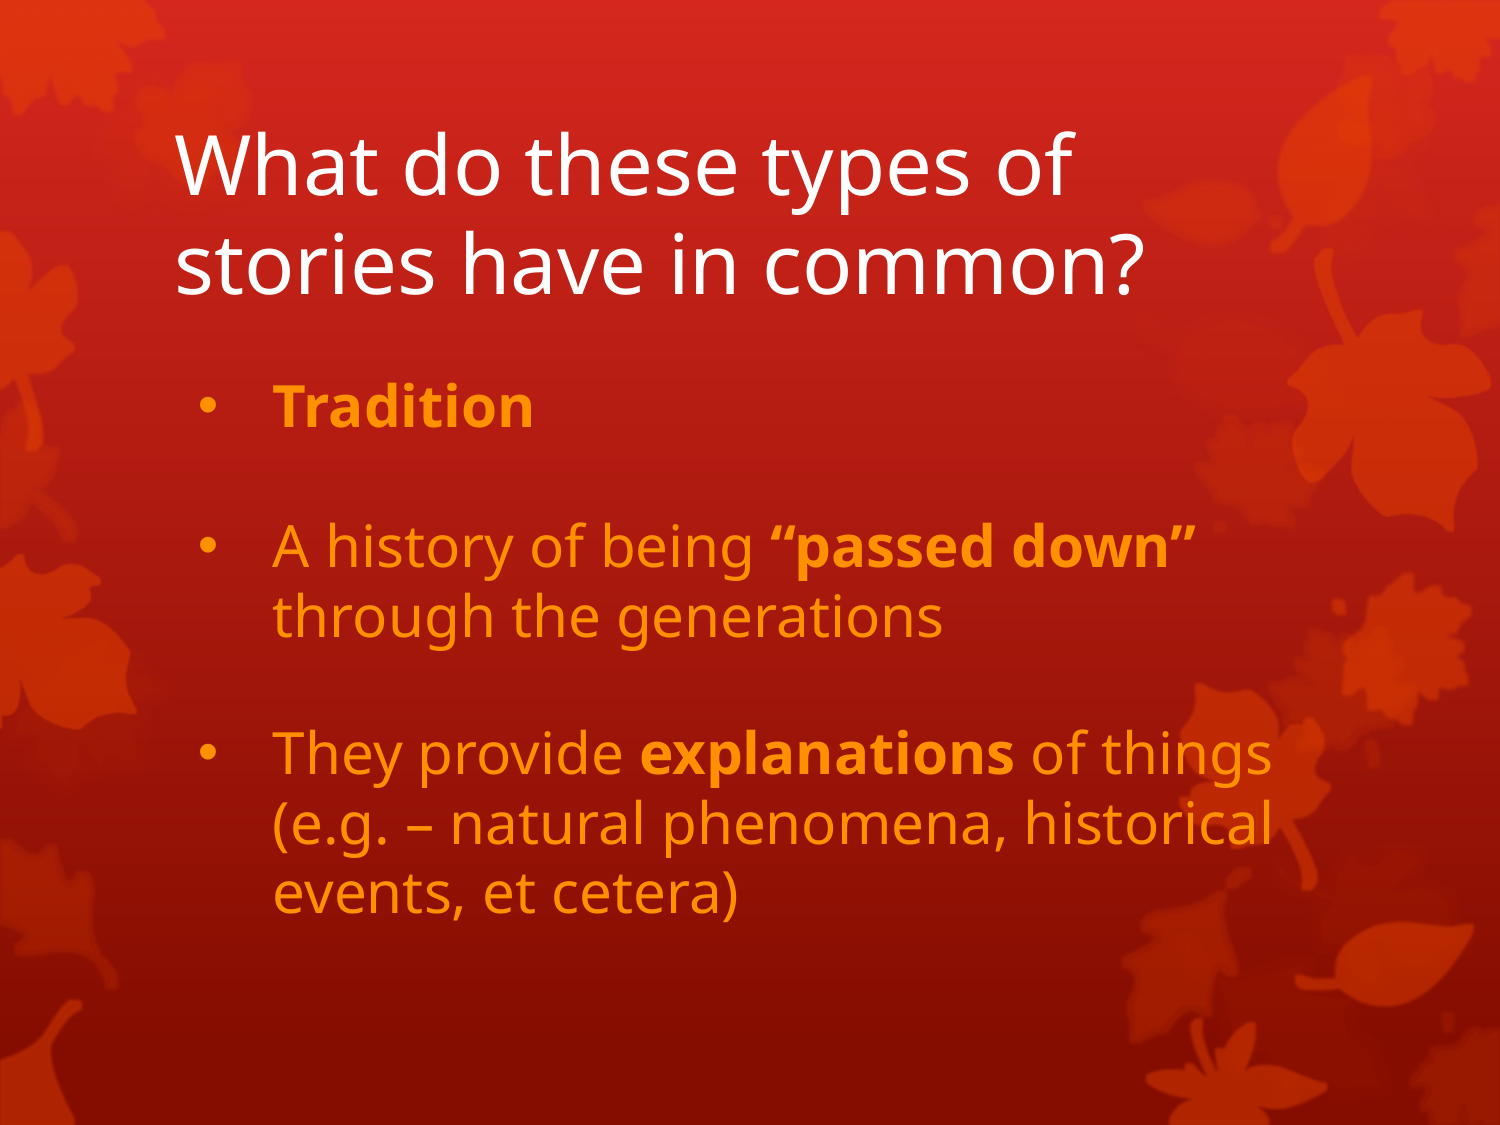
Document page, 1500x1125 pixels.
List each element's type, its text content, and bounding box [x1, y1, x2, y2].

text_box A history of being “passed down” through the generations [182, 501, 1351, 669]
title What do these types of stories have in common? [159, 78, 1327, 320]
text_box They provide explanations of things (e.g. – natural phenomena, historical events, et cetera) [182, 708, 1351, 981]
subtitle Tradition [183, 361, 1351, 468]
